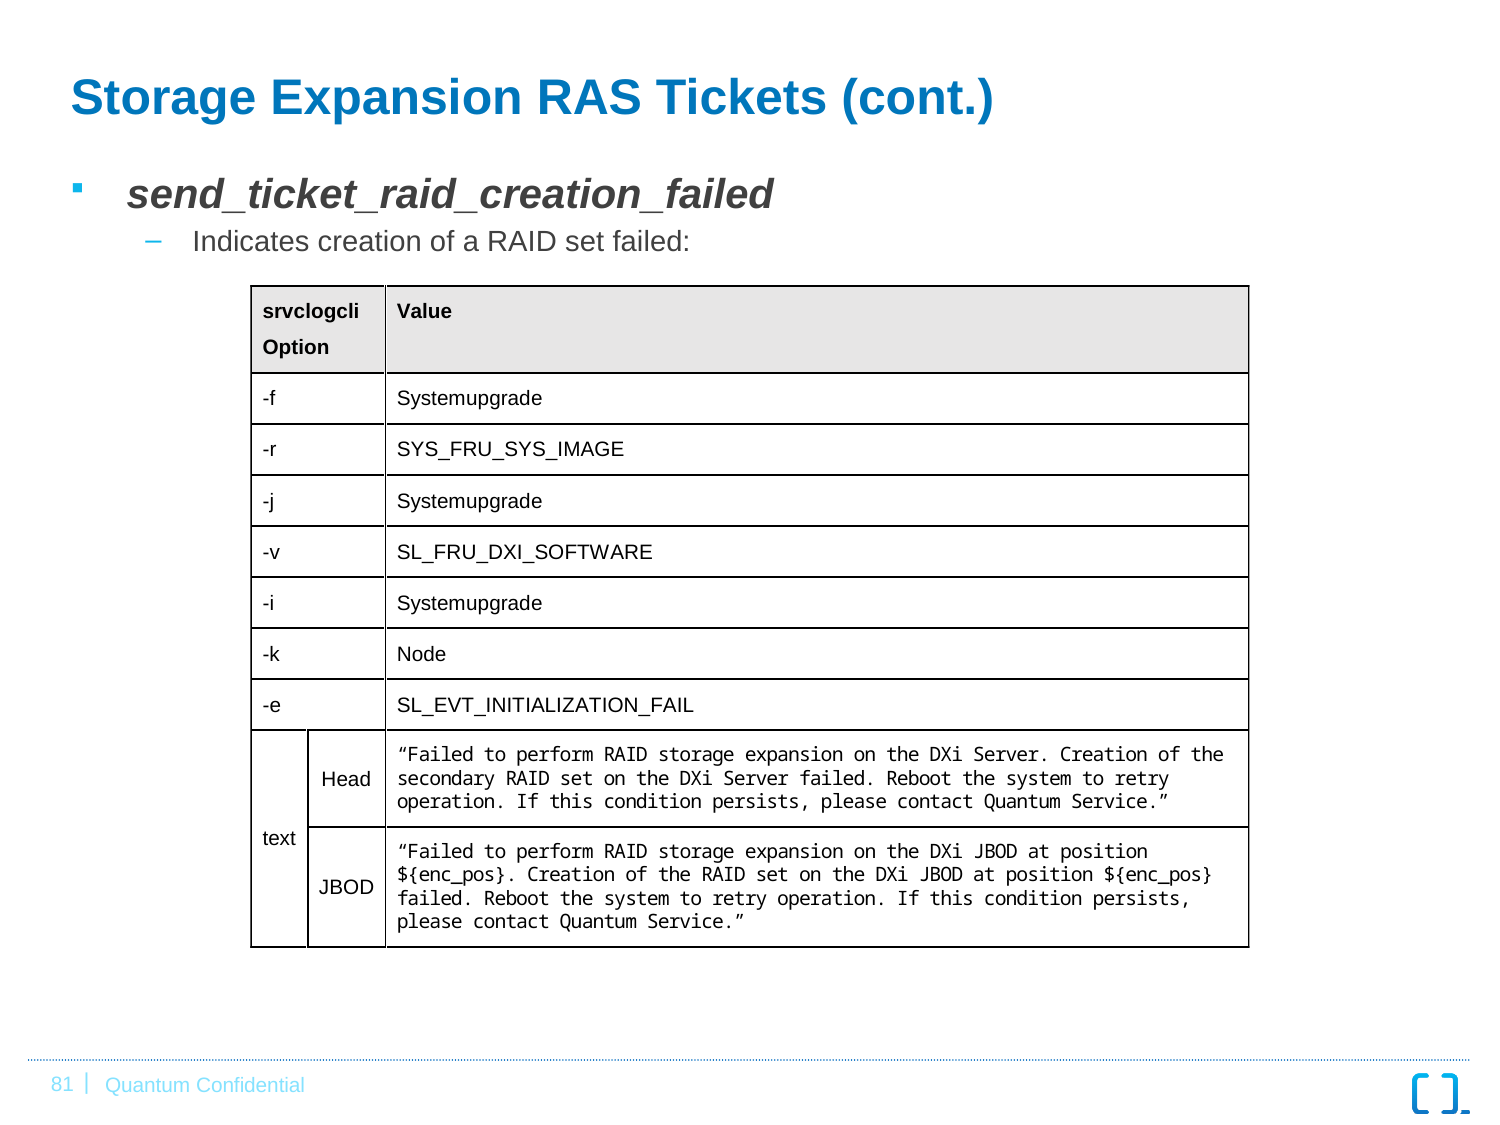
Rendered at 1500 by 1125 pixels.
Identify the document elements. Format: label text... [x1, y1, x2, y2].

list send_ticket_raid_creation_failed Indicates creation of a RAID set failed: [55, 159, 1404, 1029]
title Storage Expansion RAS Tickets (cont.) [55, 42, 1416, 148]
picture [1412, 1073, 1470, 1114]
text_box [249, 284, 1250, 974]
